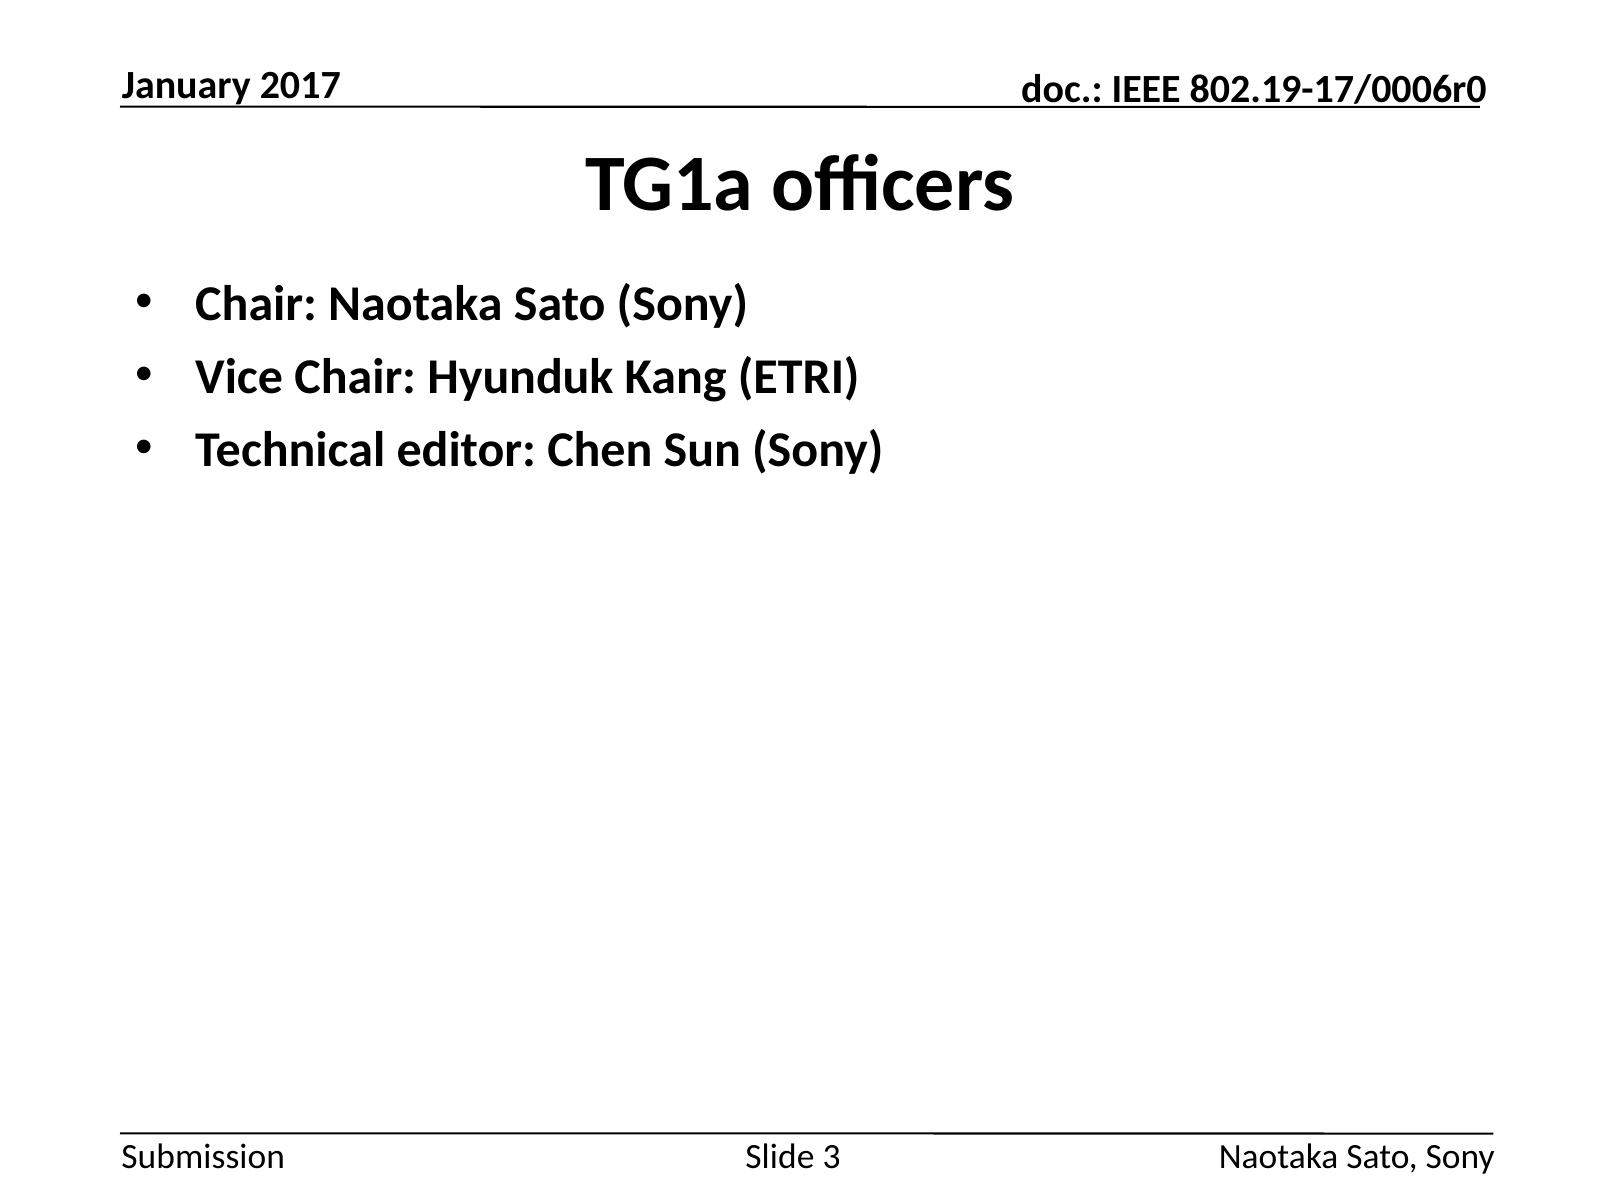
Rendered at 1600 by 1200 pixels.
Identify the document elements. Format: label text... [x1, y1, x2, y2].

list Chair: Naotaka Sato (Sony) Vice Chair: Hyunduk Kang (ETRI) Technical editor: Chen Sun (Sony) [119, 262, 1480, 1126]
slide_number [121, 58, 451, 107]
slide_number Slide 3 [733, 1132, 854, 1197]
footer Naotaka Sato, Sony [937, 1132, 1495, 1174]
title TG1a officers [119, 119, 1480, 238]
